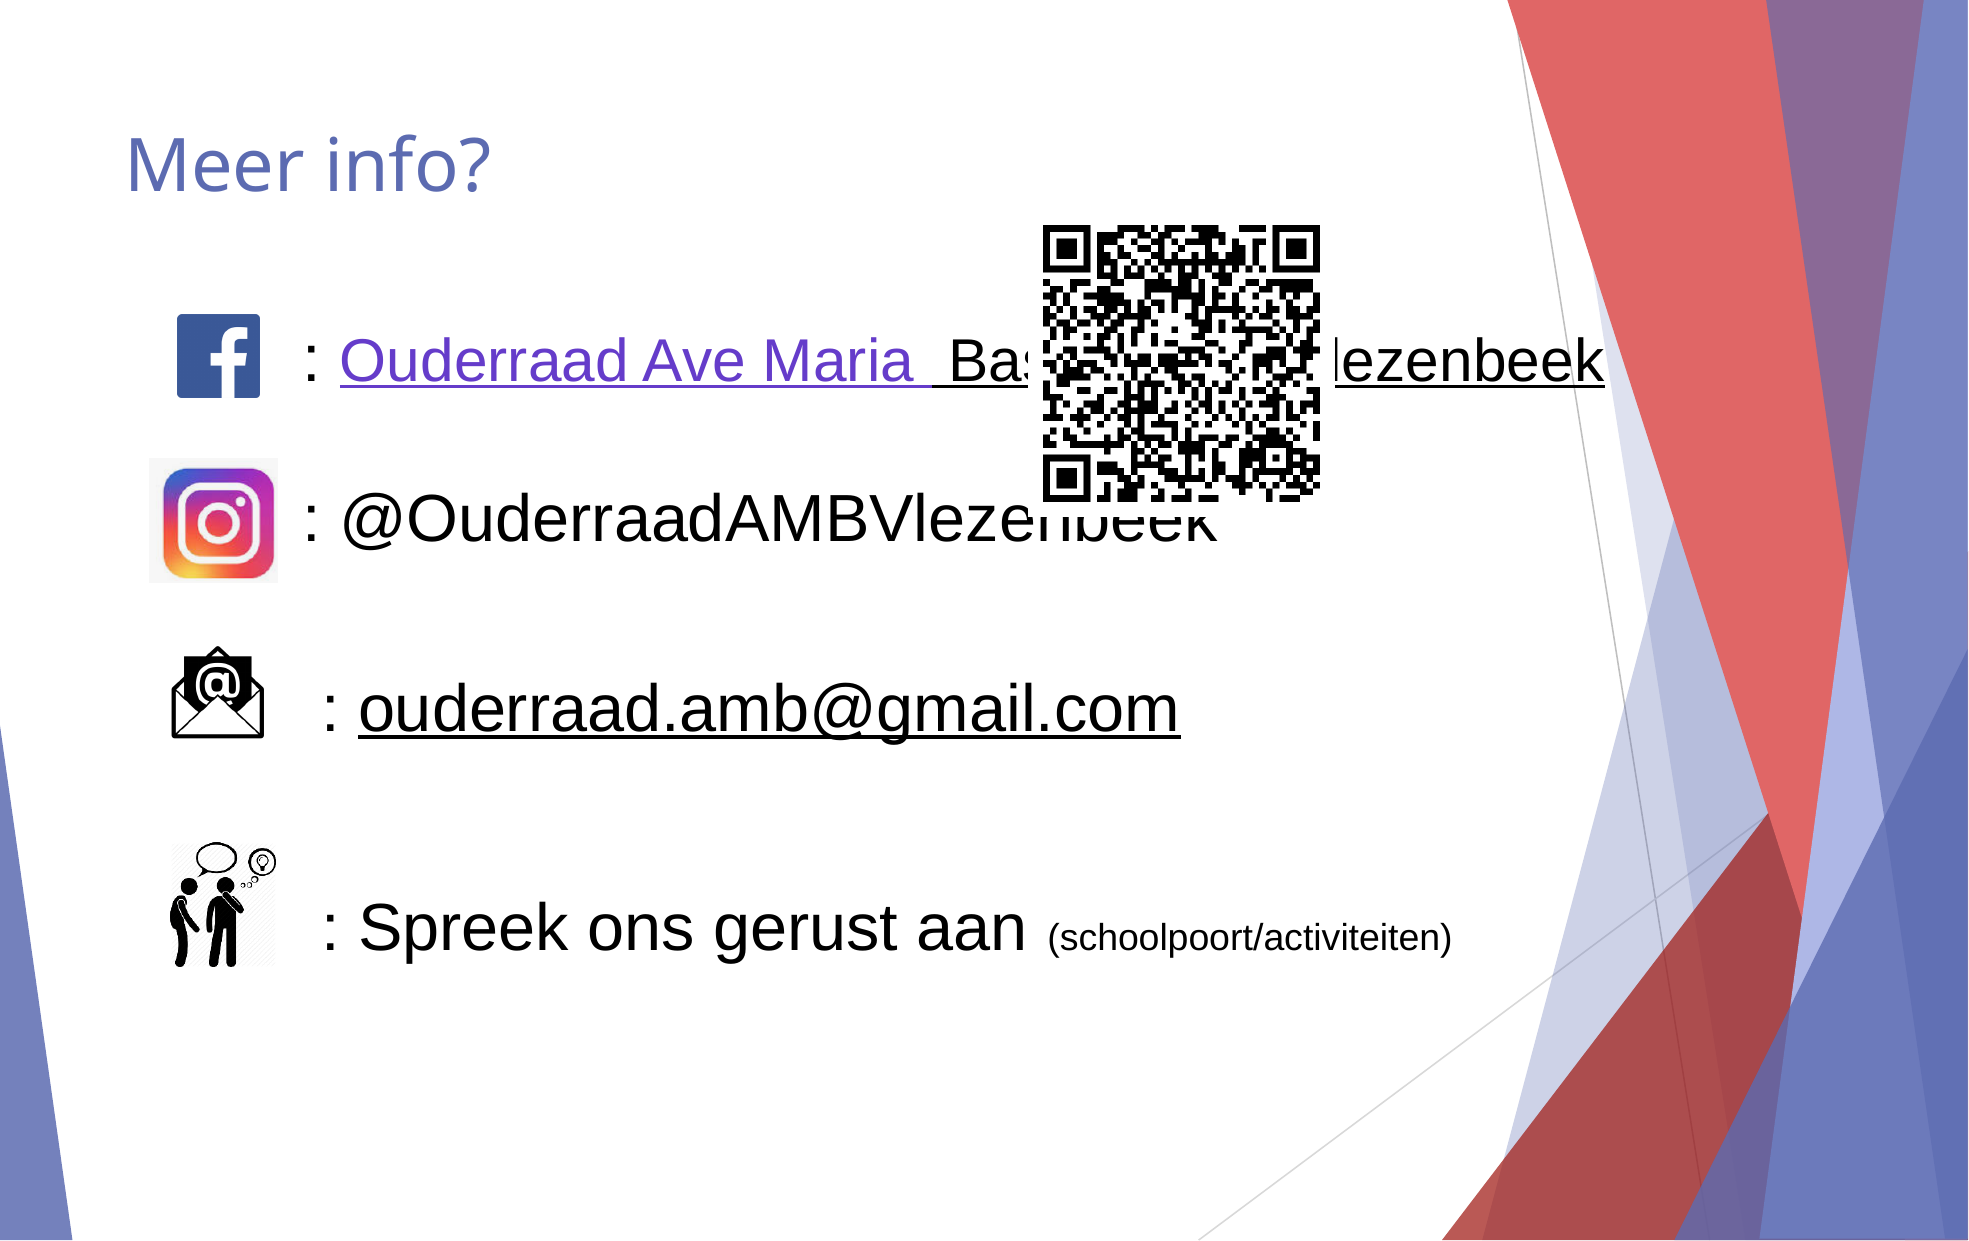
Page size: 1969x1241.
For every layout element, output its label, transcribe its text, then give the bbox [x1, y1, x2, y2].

picture [170, 643, 266, 739]
text_box : Ouderraad Ave Maria Basisschool Vlezenbeek : @OuderraadAMBVlezenbeek : ouderraad.amb@gmail.com : Spreek ons gerust aan (schoolpoort/activiteiten) [98, 314, 1860, 1080]
picture [1028, 210, 1335, 517]
picture [176, 314, 260, 398]
picture [170, 842, 276, 967]
title Meer info? [109, 110, 1498, 314]
picture [149, 458, 278, 584]
